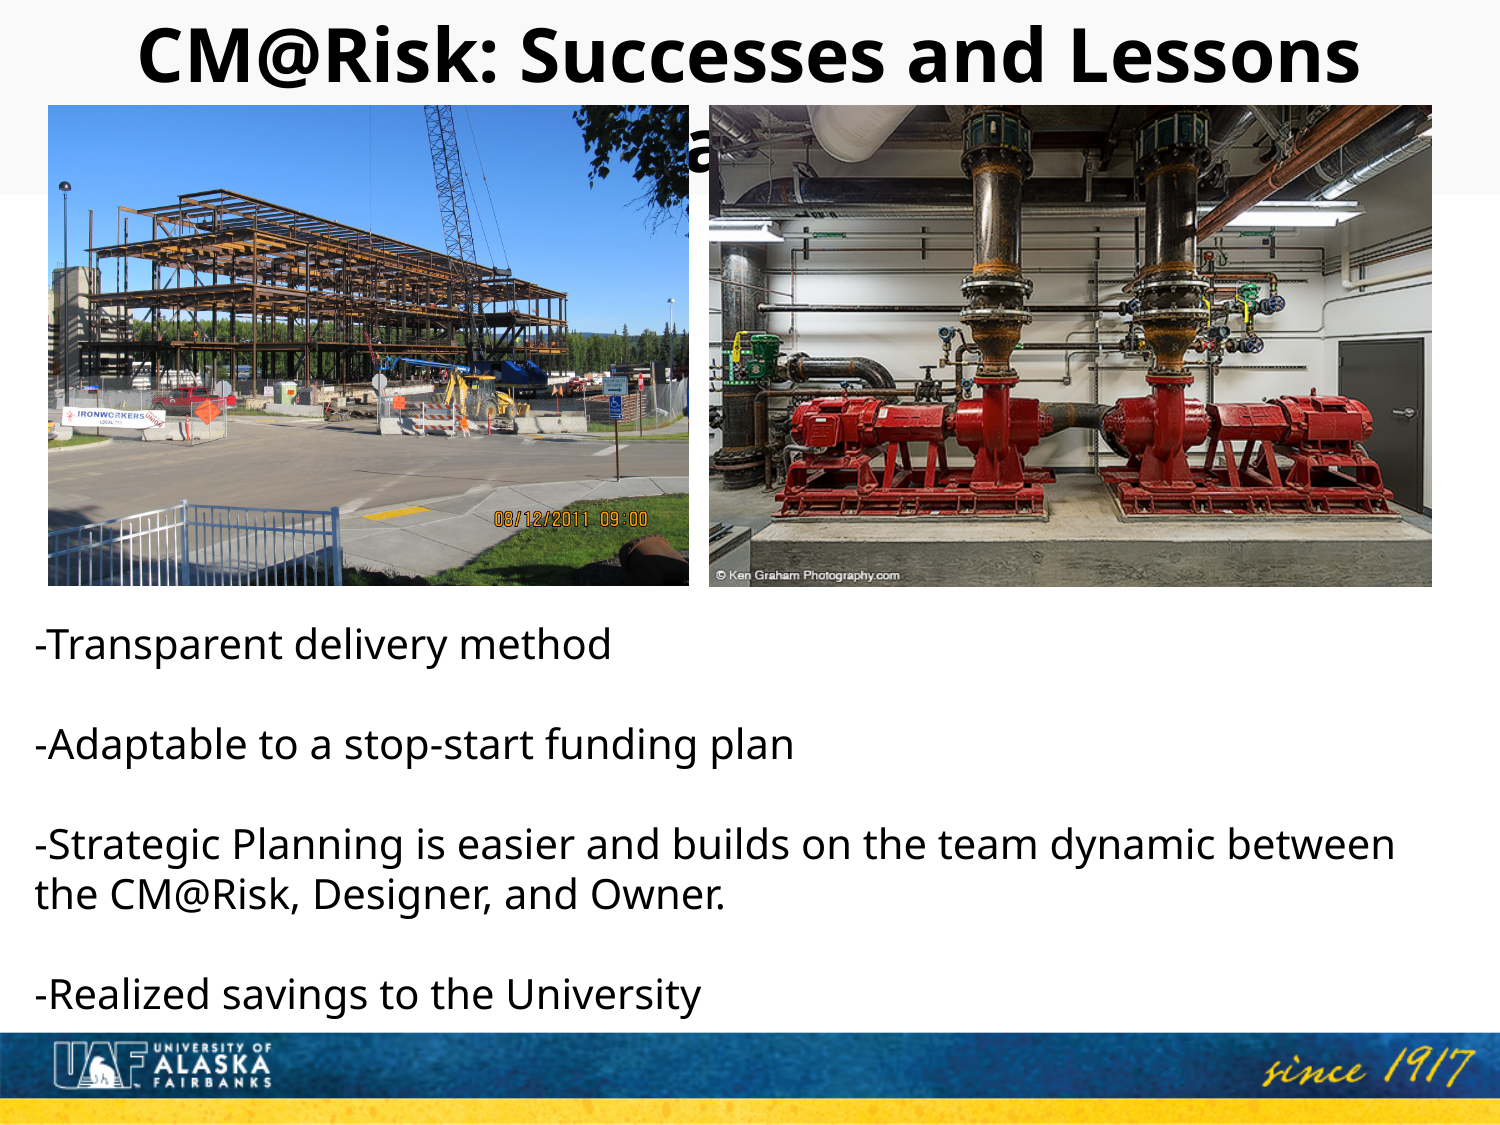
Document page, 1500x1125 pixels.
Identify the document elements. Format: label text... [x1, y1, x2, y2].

picture [0, 105, 1500, 1125]
text_box CM@Risk: Successes and Lessons Learned [0, 0, 1500, 195]
text_box -Transparent delivery method -Adaptable to a stop-start funding plan -Strategic Planning is easier and builds on the team dynamic between the CM@Risk, Designer, and Owner. -Realized savings to the University [19, 610, 1467, 1026]
